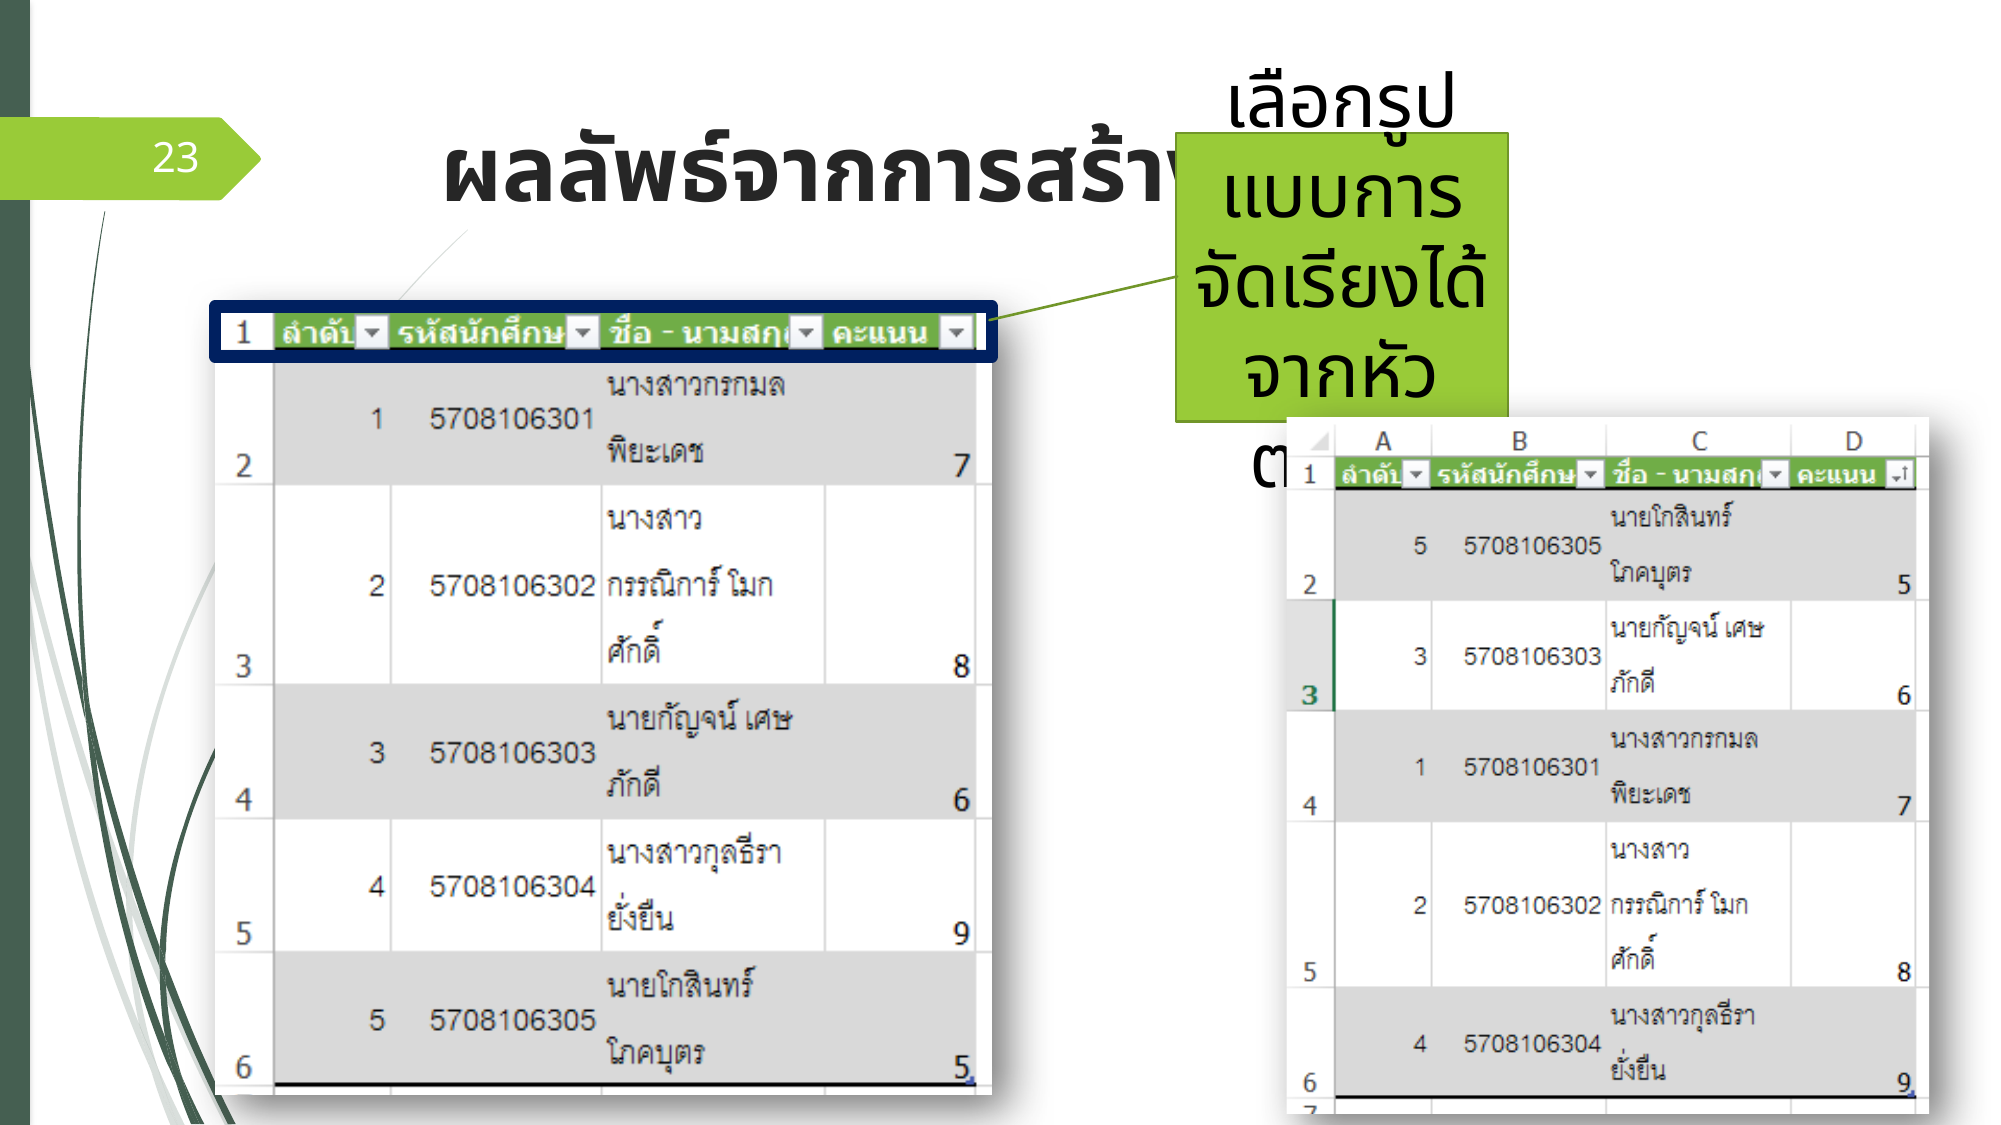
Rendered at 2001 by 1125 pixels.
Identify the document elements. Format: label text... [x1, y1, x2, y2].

slide_number 23 [87, 129, 216, 190]
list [214, 306, 993, 1096]
picture [1286, 417, 1930, 1114]
text_box เลือกรูปแบบการจัดเรียงได้จากหัวตาราง [997, 132, 1509, 423]
title ผลลัพธ์จากการสร้างตาราง [425, 102, 1888, 313]
